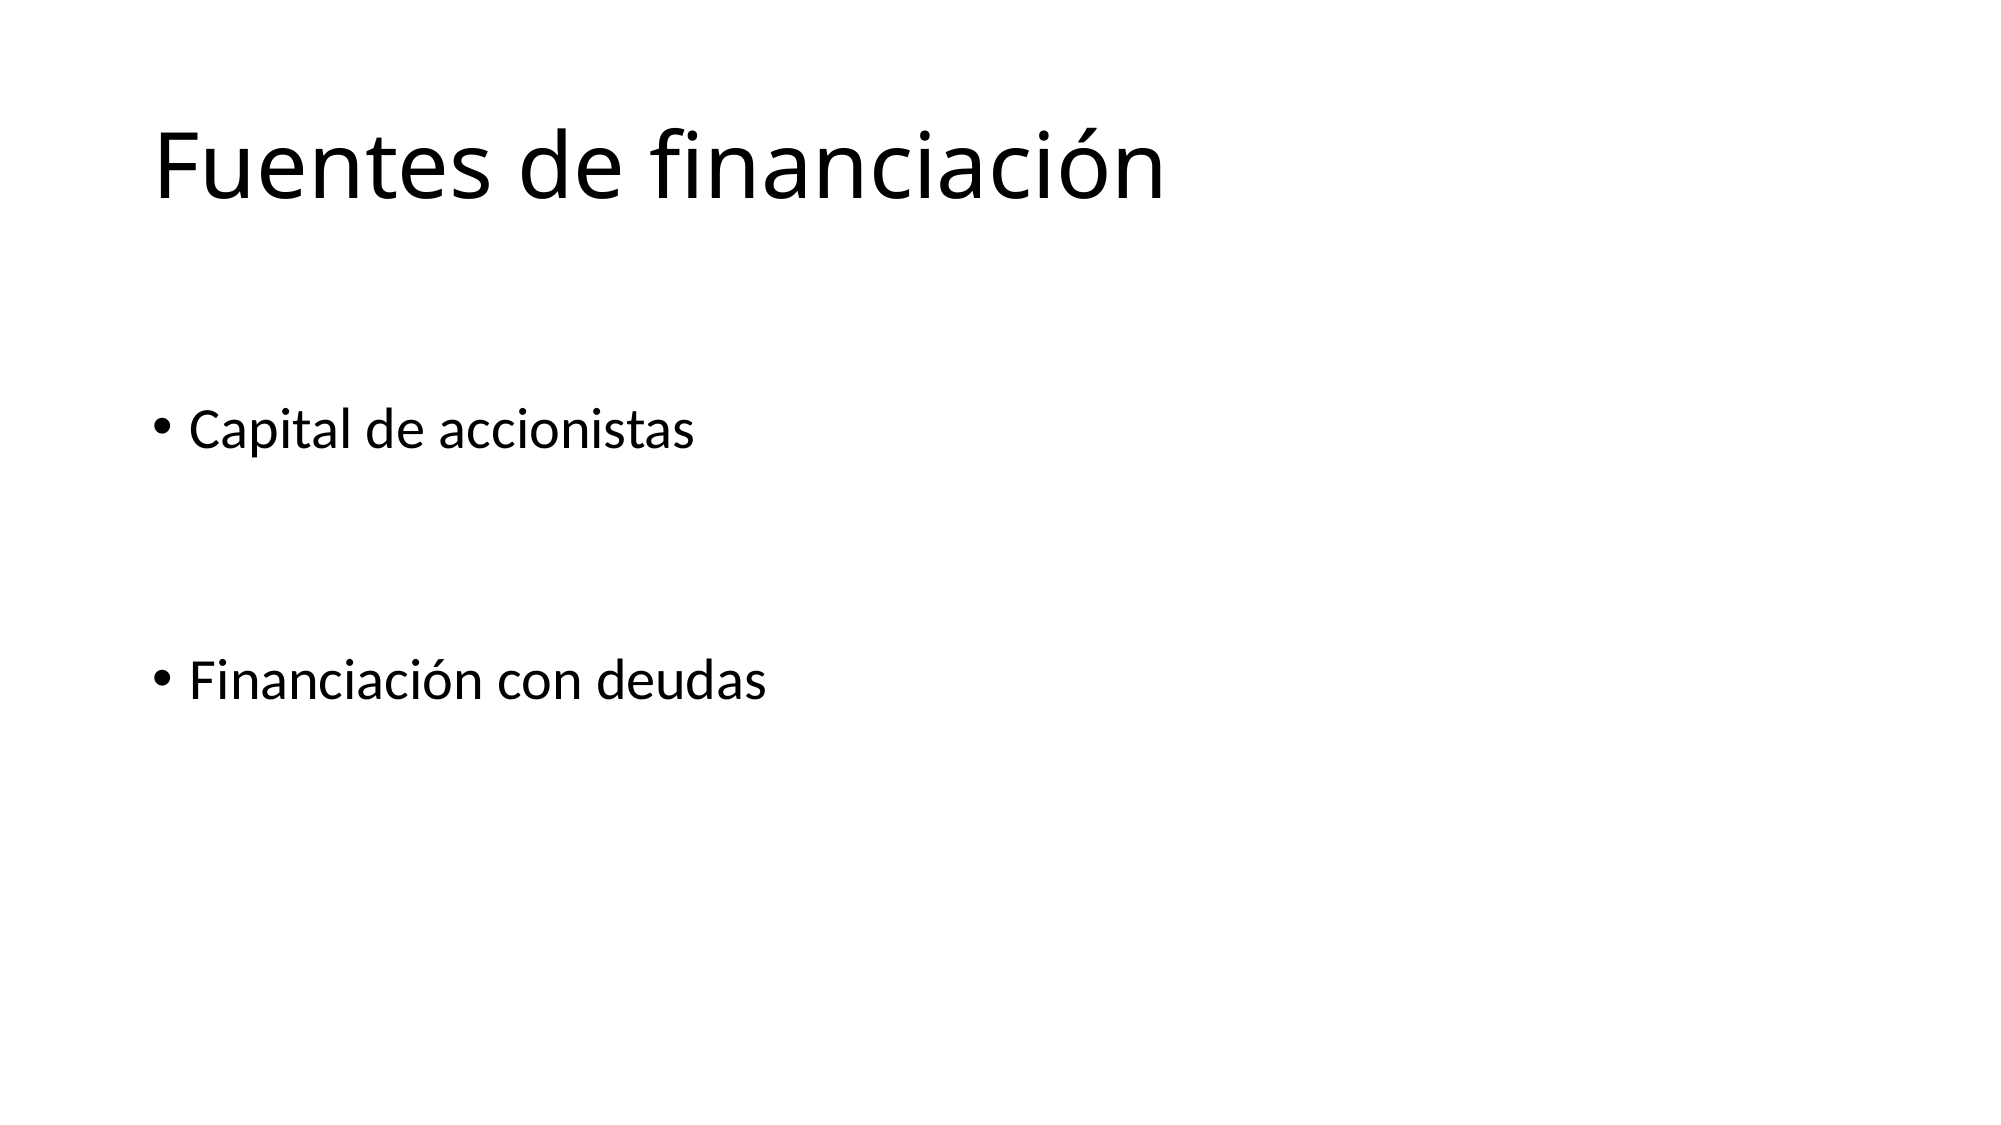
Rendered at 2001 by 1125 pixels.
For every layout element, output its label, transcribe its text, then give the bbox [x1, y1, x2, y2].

title Fuentes de financiación [137, 59, 1863, 278]
list Capital de accionistas Financiación con deudas [137, 299, 1863, 1014]
